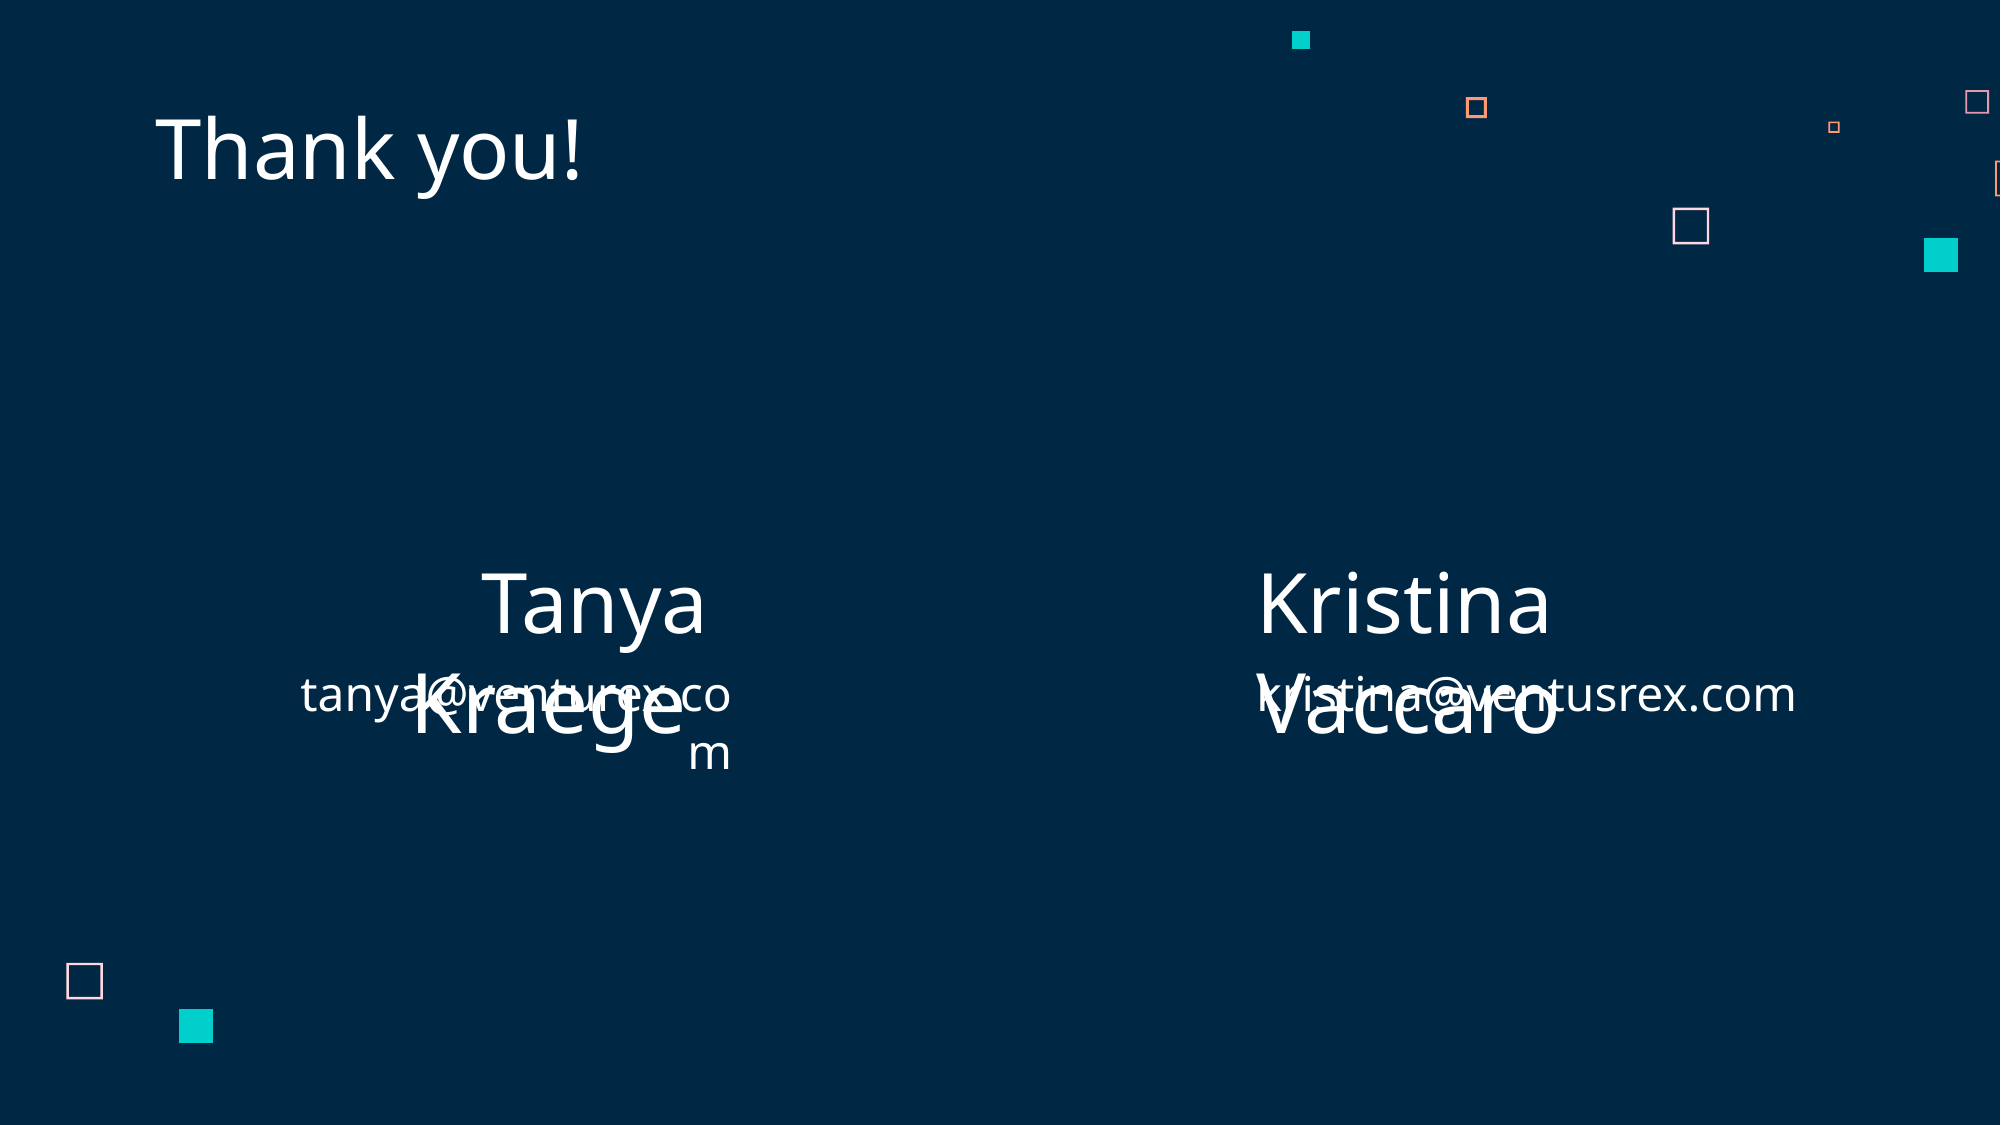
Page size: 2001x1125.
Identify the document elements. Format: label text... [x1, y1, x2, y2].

subtitle kristina@ventusrex.com [1236, 643, 1861, 785]
title Kristina Vaccaro [1236, 529, 1837, 643]
title Thank you! [135, 90, 1170, 217]
subtitle tanya@venturex.com [245, 643, 753, 785]
title Tanya Kraege [200, 529, 729, 696]
